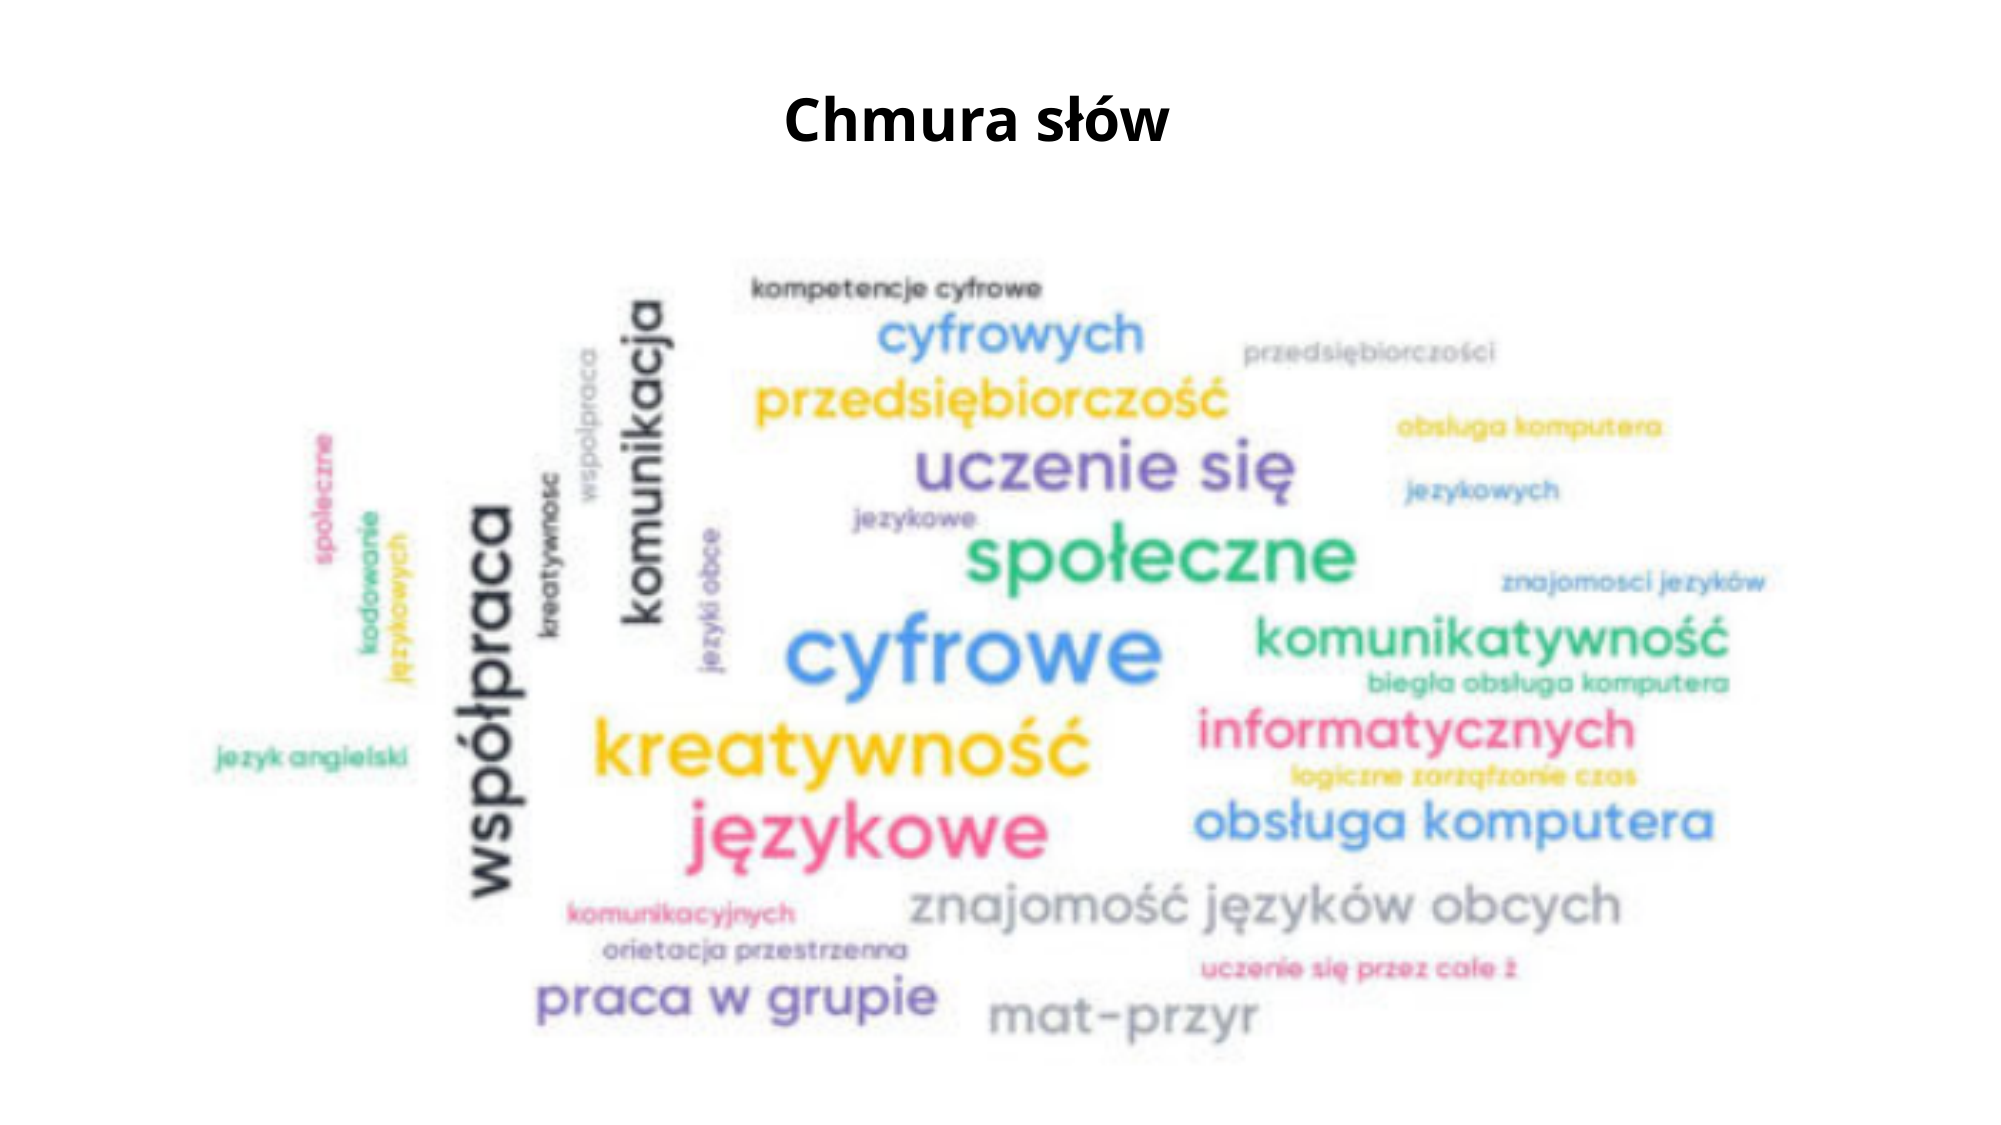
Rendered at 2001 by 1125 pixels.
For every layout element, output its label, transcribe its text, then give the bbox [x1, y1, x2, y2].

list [175, 246, 1820, 1091]
title Chmura słów [114, 18, 1840, 163]
